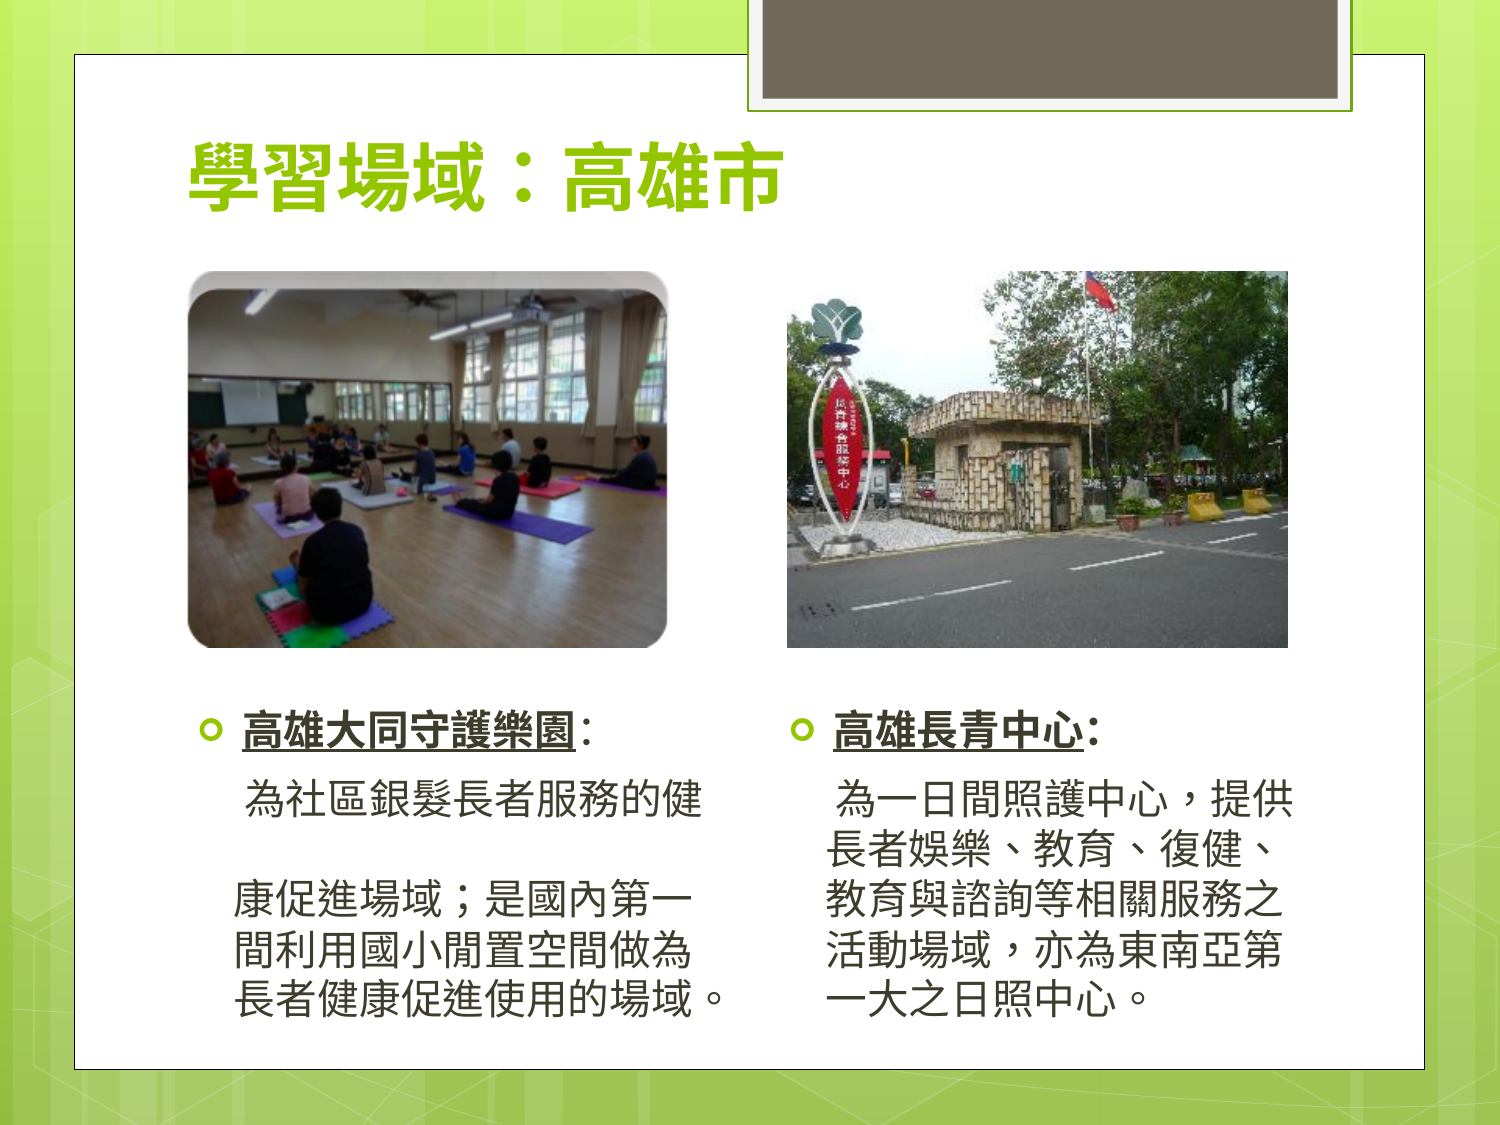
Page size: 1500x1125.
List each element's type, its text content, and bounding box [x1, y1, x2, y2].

list 高雄長青中心： 為一日間照護中心，提供 長者娛樂、教育、復健、 教育與諮詢等相關服務之 活動場域，亦為東南亞第 一大之日照中心。 [761, 696, 1323, 1044]
picture [786, 271, 1288, 648]
picture [185, 271, 685, 648]
list 高雄大同守護樂園： 為社區銀髮長者服務的健 康促進場域；是國內第一 間利用國小閒置空間做為 長者健康促進使用的場域。 [170, 696, 732, 1044]
title 學習場域：高雄市 [171, 40, 1324, 228]
